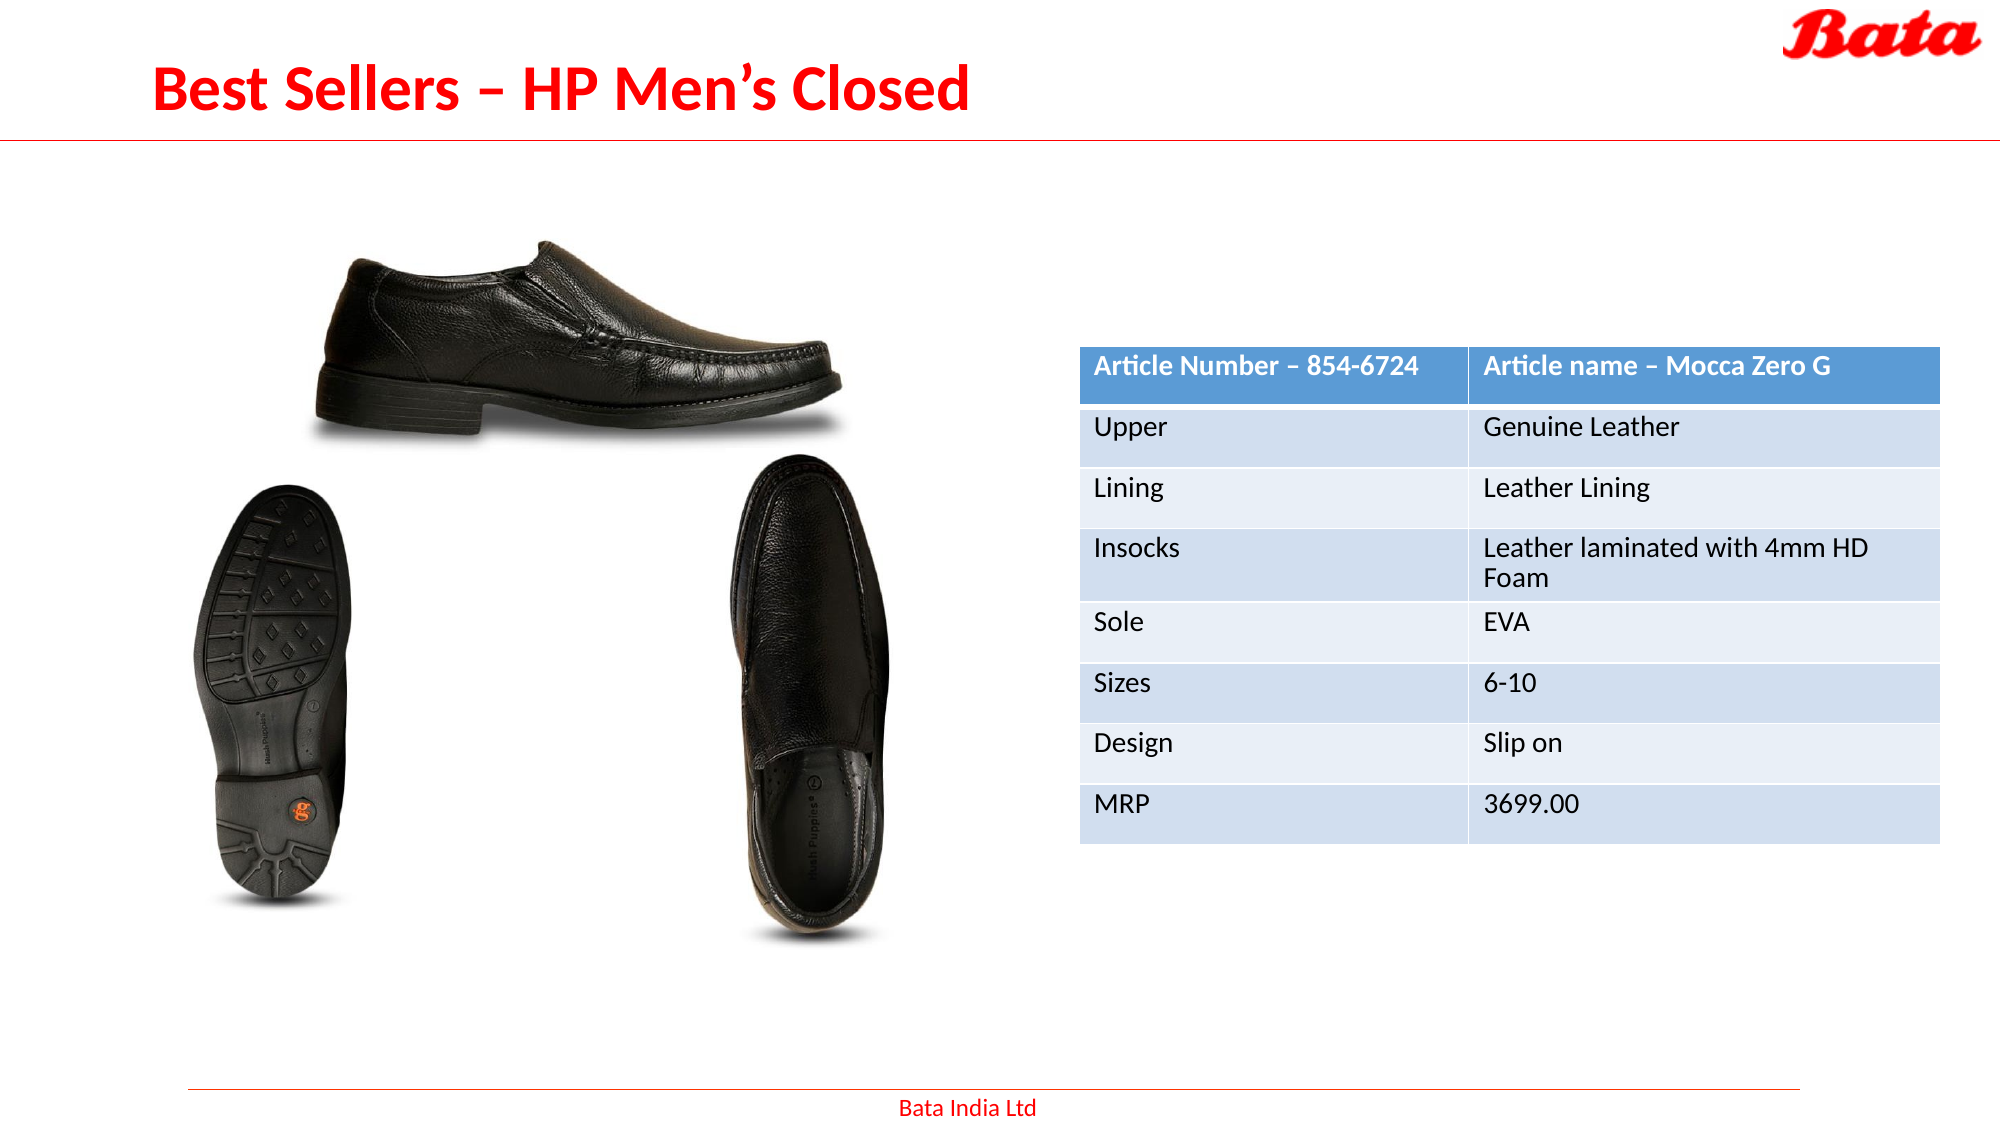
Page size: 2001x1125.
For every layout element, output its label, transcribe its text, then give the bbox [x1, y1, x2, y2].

text_box [725, 448, 894, 950]
table_cell EVA [1469, 603, 1940, 662]
text_box [301, 238, 853, 455]
title Best Sellers – HP Men’s Closed [137, 46, 1863, 133]
table_cell Leather laminated with 4mm HD Foam [1469, 529, 1940, 601]
table_header Article name – Mocca Zero G [1469, 347, 1940, 404]
table_cell Leather Lining [1469, 469, 1940, 528]
text_box [188, 484, 357, 913]
picture [1783, 9, 1984, 60]
table_cell Design [1080, 724, 1468, 783]
table_cell Lining [1080, 469, 1468, 528]
table_header Article Number – 854-6724 [1080, 347, 1468, 404]
table_cell Genuine Leather [1469, 410, 1940, 467]
table_cell Insocks [1080, 529, 1468, 601]
table_cell Sizes [1080, 664, 1468, 723]
table_cell Upper [1080, 410, 1468, 467]
table_cell Slip on [1469, 724, 1940, 783]
table_cell Sole [1080, 603, 1468, 662]
table_cell 6-10 [1469, 664, 1940, 723]
table_cell 3699.00 [1469, 785, 1940, 844]
table_cell MRP [1080, 785, 1468, 844]
